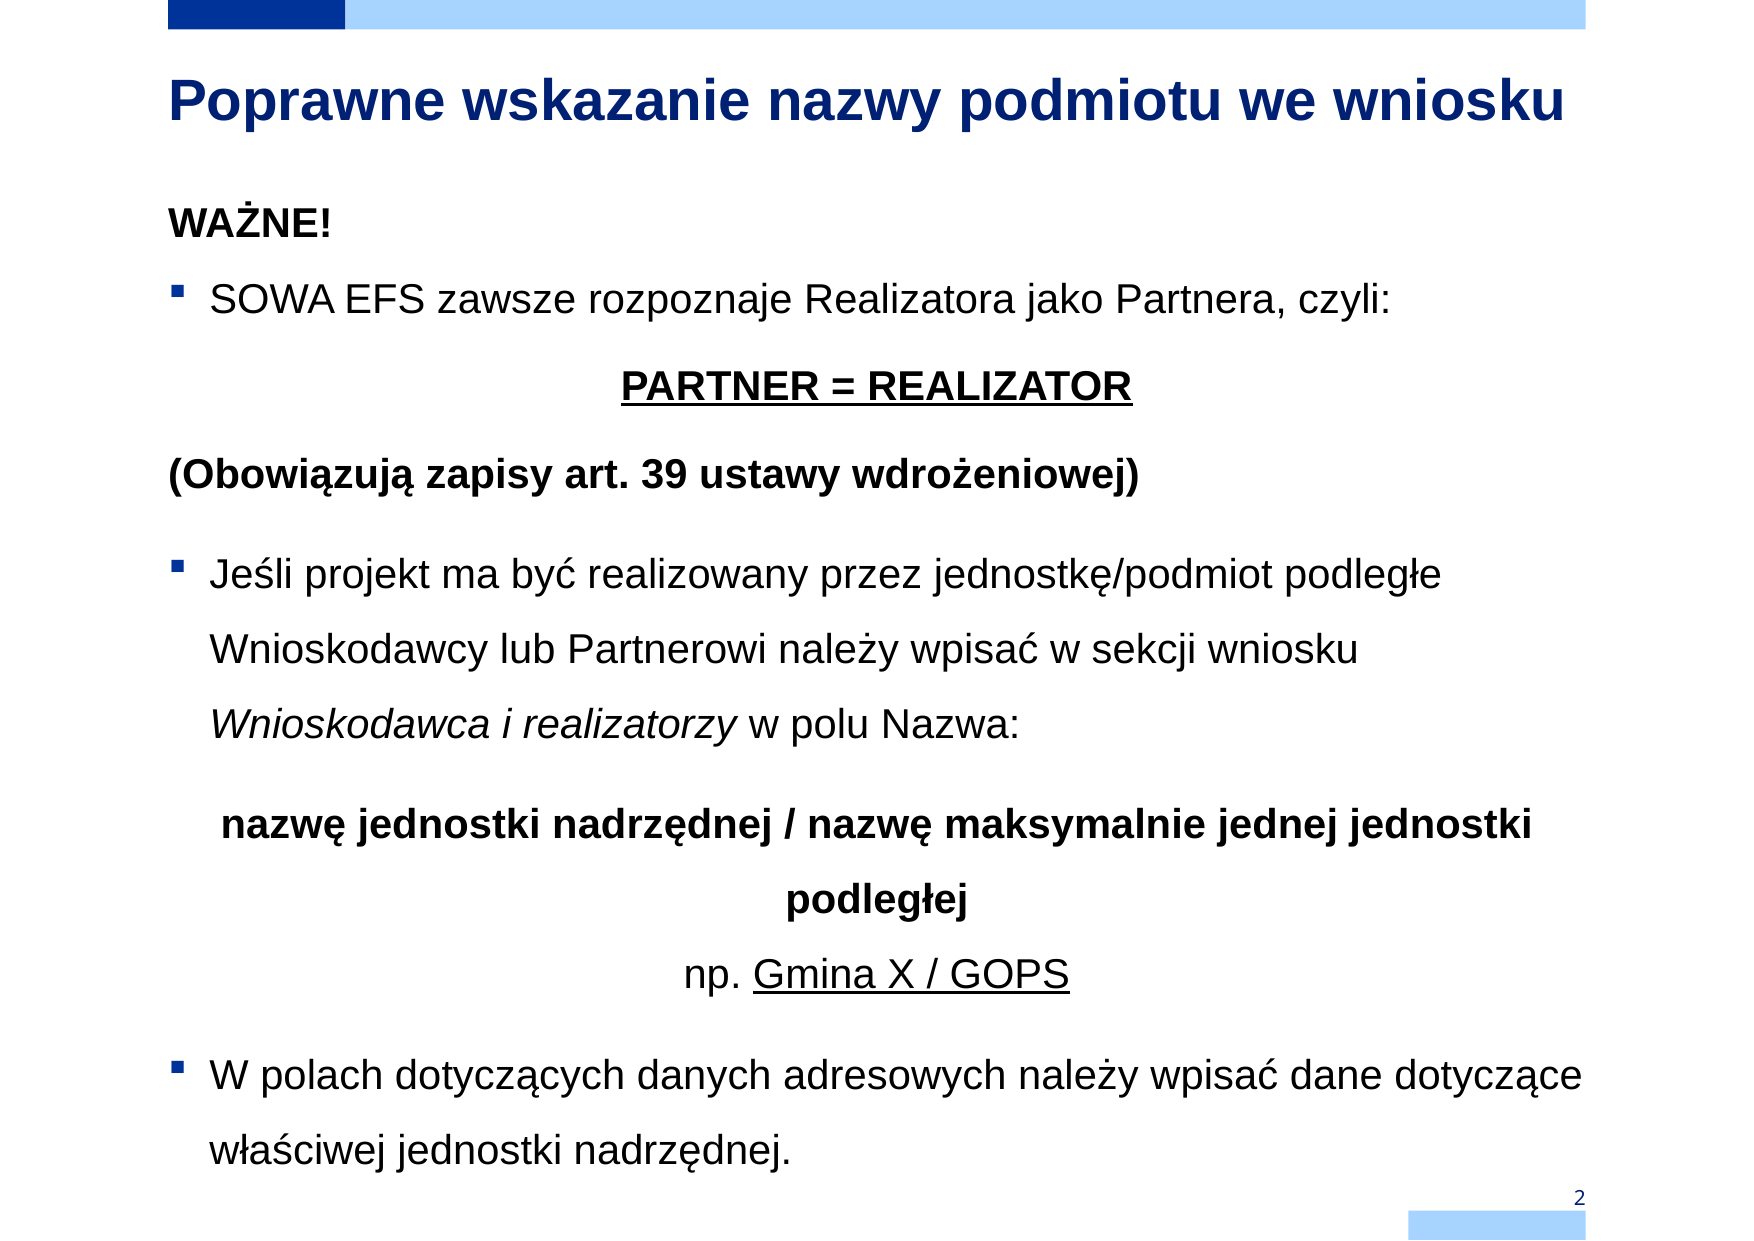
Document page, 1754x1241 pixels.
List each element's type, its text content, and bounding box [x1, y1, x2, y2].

title Poprawne wskazanie nazwy podmiotu we wniosku [168, 56, 1586, 171]
slide_number 2 [1408, 1184, 1586, 1213]
list WAŻNE! SOWA EFS zawsze rozpoznaje Realizatora jako Partnera, czyli: PARTNER = REALIZATOR (Obowiązują zapisy art. 39 ustawy wdrożeniowej) Jeśli projekt ma być realizowany przez jednostkę/podmiot podległe Wnioskodawcy lub Partnerowi należy wpisać w sekcji wniosku Wnioskodawca i realizatorzy w polu Nazwa: nazwę jednostki nadrzędnej / nazwę maksymalnie jednej jednostki podległej np. Gmina X / GOPS W polach dotyczących danych adresowych należy wpisać dane dotyczące właściwej jednostki nadrzędnej. [168, 171, 1586, 1184]
